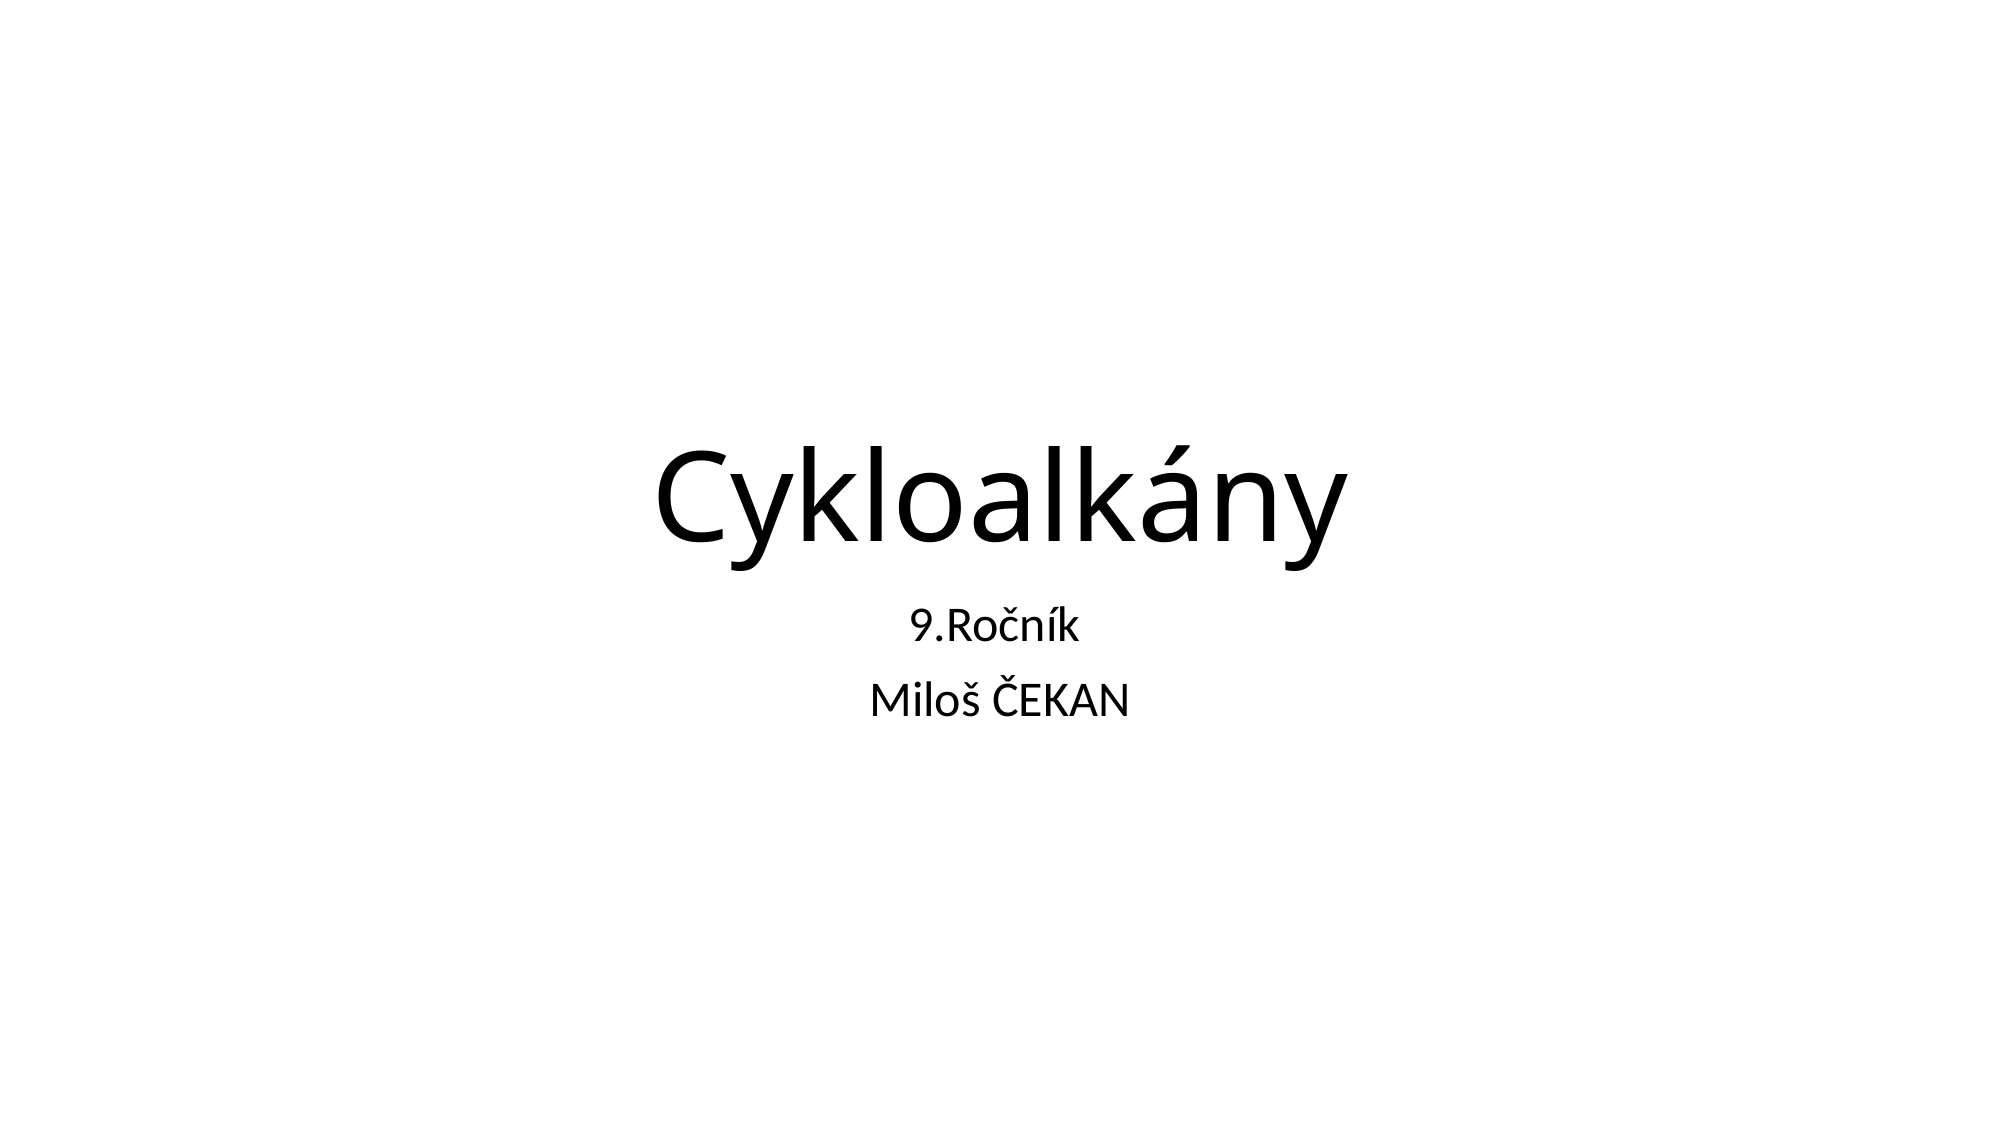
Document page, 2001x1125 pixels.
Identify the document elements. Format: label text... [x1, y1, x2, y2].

subtitle 9.Ročník Miloš ČEKAN [249, 590, 1750, 863]
title Cykloalkány [249, 184, 1750, 576]
